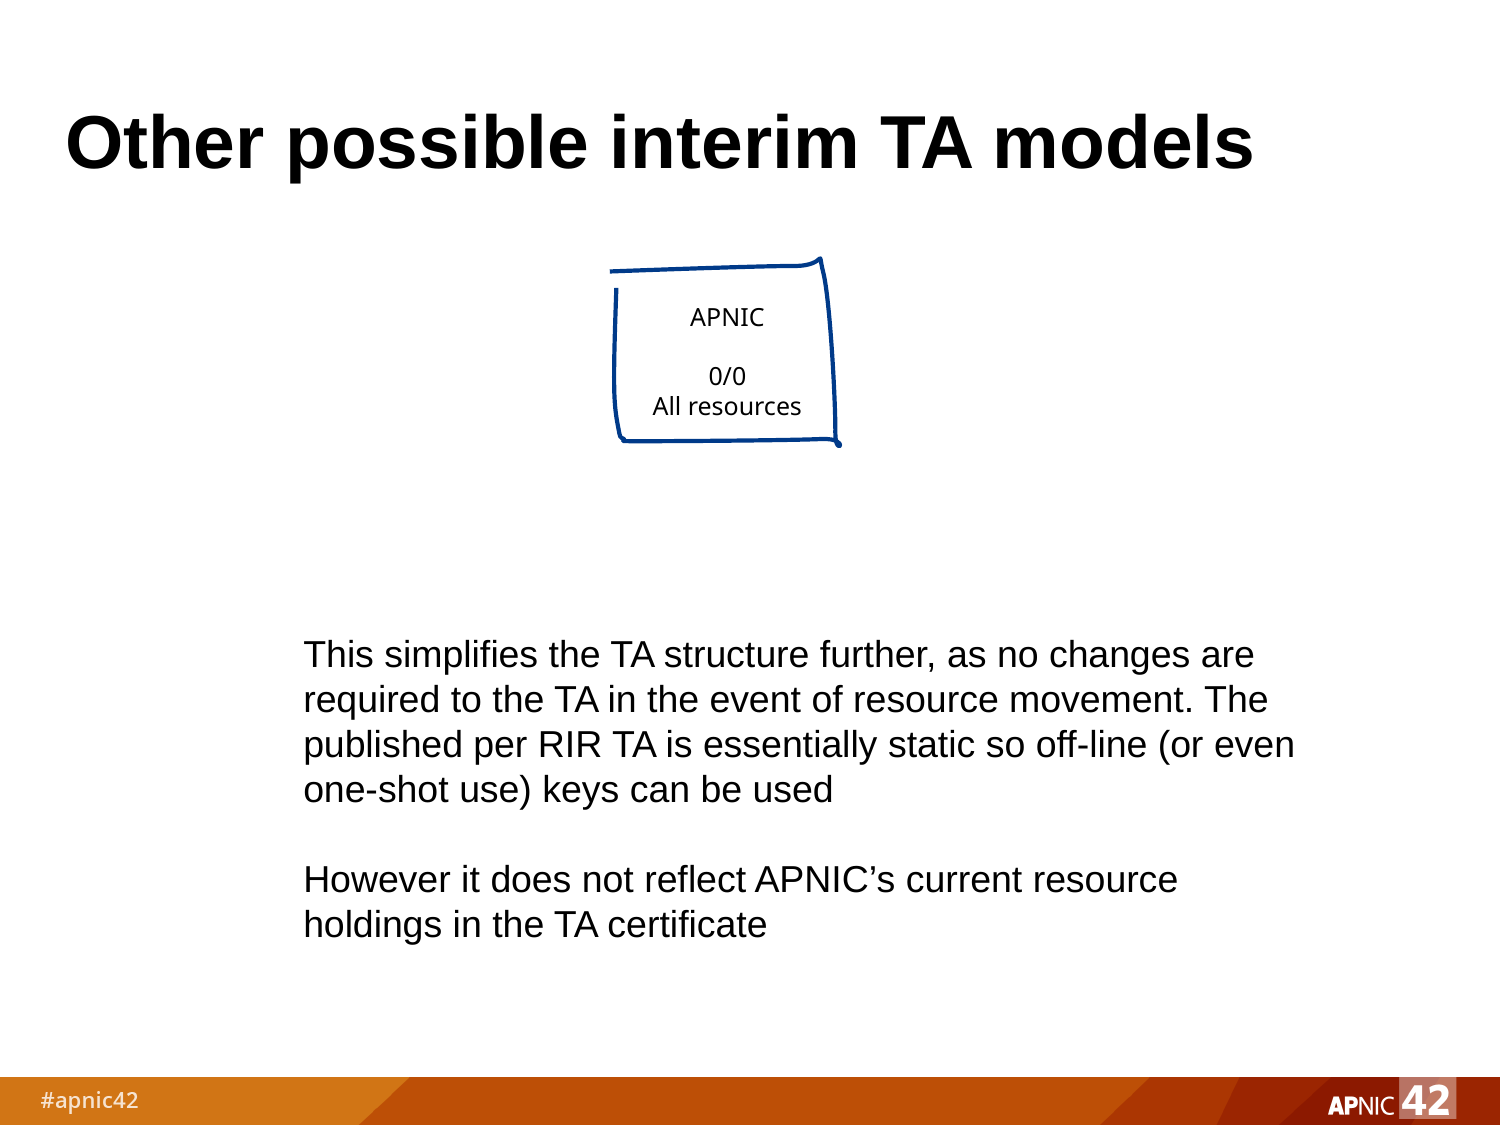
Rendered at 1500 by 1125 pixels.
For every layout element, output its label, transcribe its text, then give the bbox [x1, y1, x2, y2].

picture [0, 1077, 1500, 1125]
text_box This simplifies the TA structure further, as no changes are required to the TA in the event of resource movement. The published per RIR TA is essentially static so off-line (or even one-shot use) keys can be used However it does not reflect APNIC’s current resource holdings in the TA certificate [288, 622, 1329, 953]
text_box [609, 256, 843, 448]
title Other possible interim TA models [64, 45, 1436, 233]
